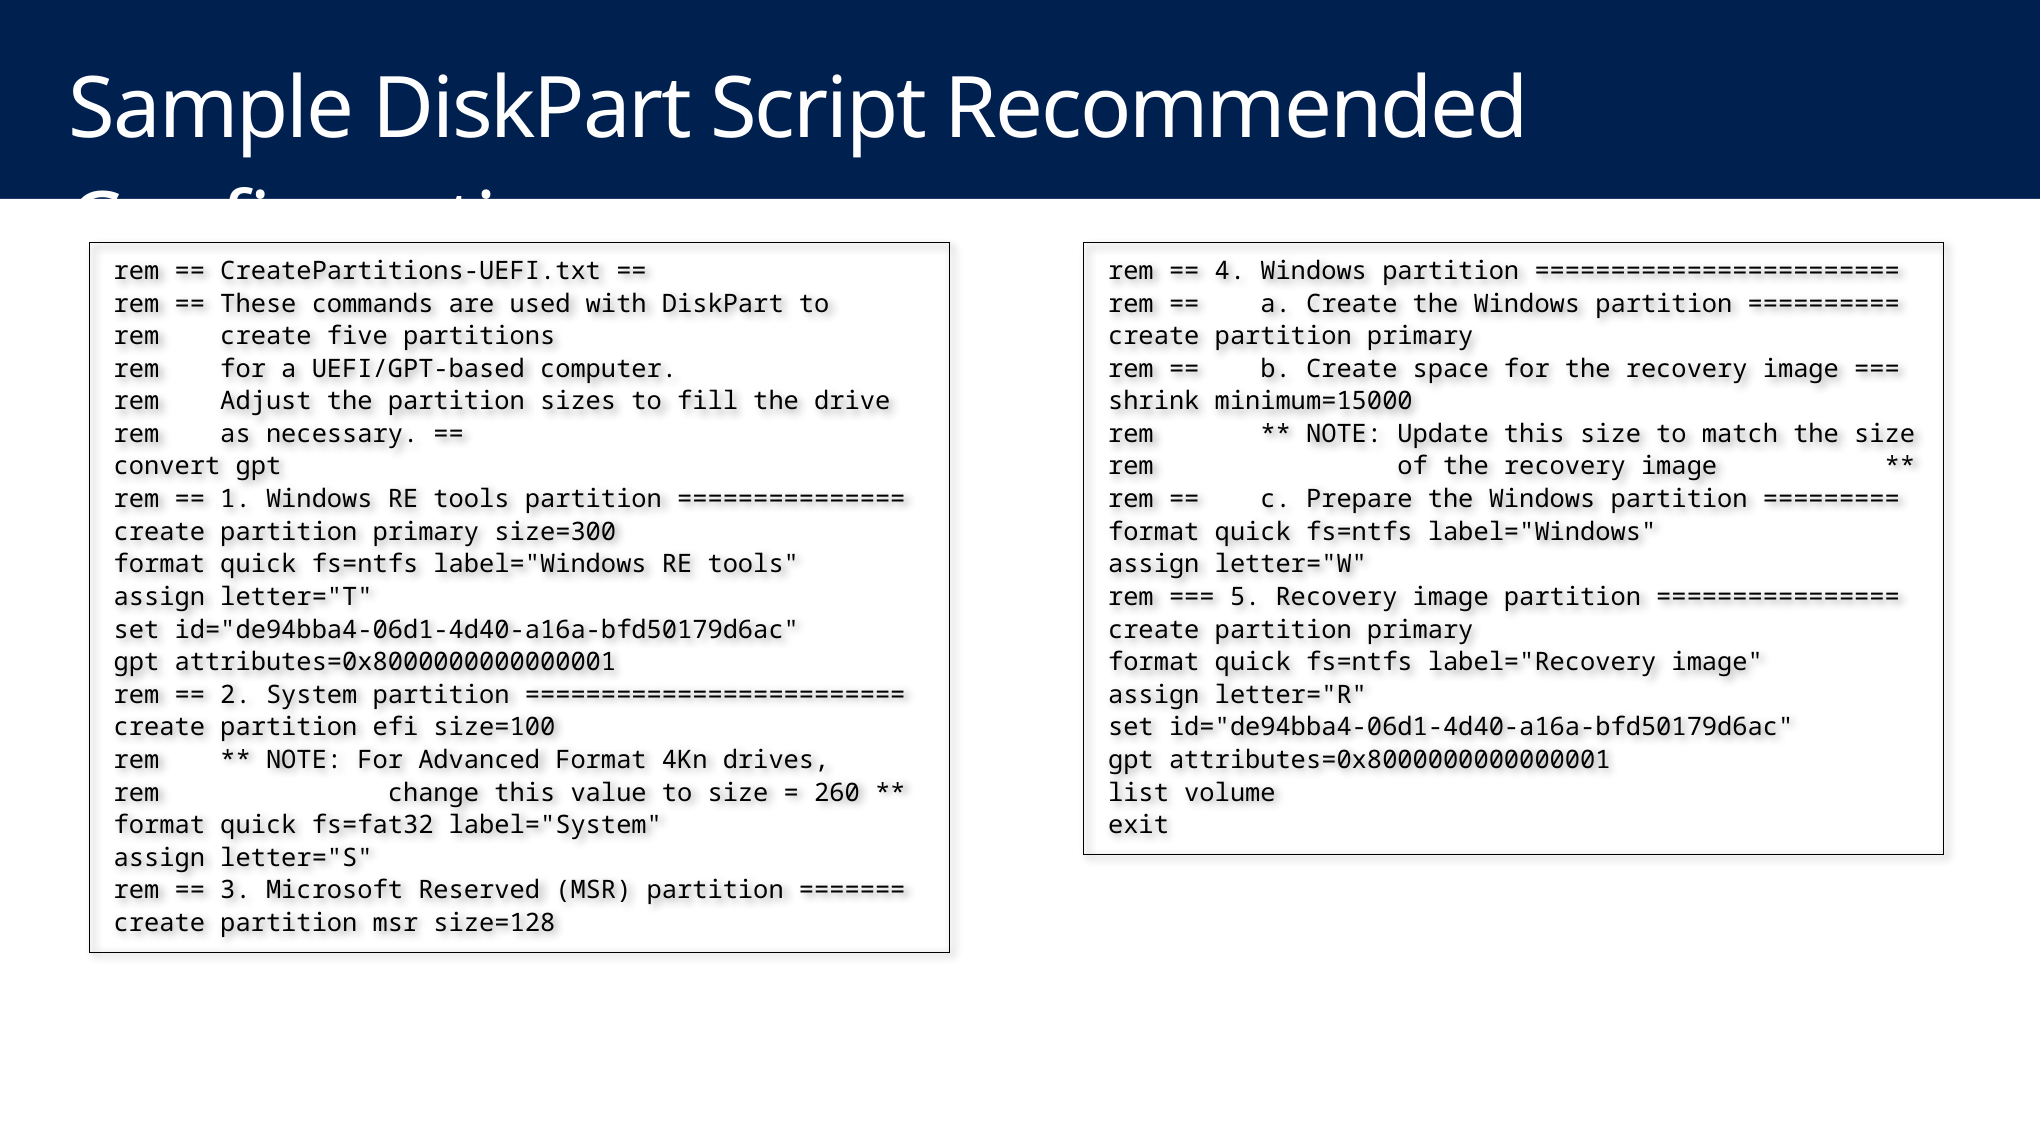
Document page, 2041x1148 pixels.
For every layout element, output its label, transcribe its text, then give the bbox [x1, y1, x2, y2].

title Sample DiskPart Script Recommended Configuration [45, 48, 1996, 200]
text_box rem == 4. Windows partition ======================== rem == a. Create the Windows partition ========== create partition primary rem == b. Create space for the recovery image === shrink minimum=15000 rem ** NOTE: Update this size to match the size rem of the recovery image ** rem == c. Prepare the Windows partition ========= format quick fs=ntfs label="Windows" assign letter="W" rem === 5. Recovery image partition ================ create partition primary format quick fs=ntfs label="Recovery image" assign letter="R" set id="de94bba4-06d1-4d40-a16a-bfd50179d6ac" gpt attributes=0x8000000000000001 list volume exit [1083, 242, 1944, 855]
text_box rem == CreatePartitions-UEFI.txt == rem == These commands are used with DiskPart to rem create five partitions rem for a UEFI/GPT-based computer. rem Adjust the partition sizes to fill the drive rem as necessary. == convert gpt rem == 1. Windows RE tools partition =============== create partition primary size=300 format quick fs=ntfs label="Windows RE tools" assign letter="T" set id="de94bba4-06d1-4d40-a16a-bfd50179d6ac" gpt attributes=0x8000000000000001 rem == 2. System partition ========================= create partition efi size=100 rem ** NOTE: For Advanced Format 4Kn drives, rem change this value to size = 260 ** format quick fs=fat32 label="System" assign letter="S" rem == 3. Microsoft Reserved (MSR) partition ======= create partition msr size=128 [89, 242, 950, 953]
